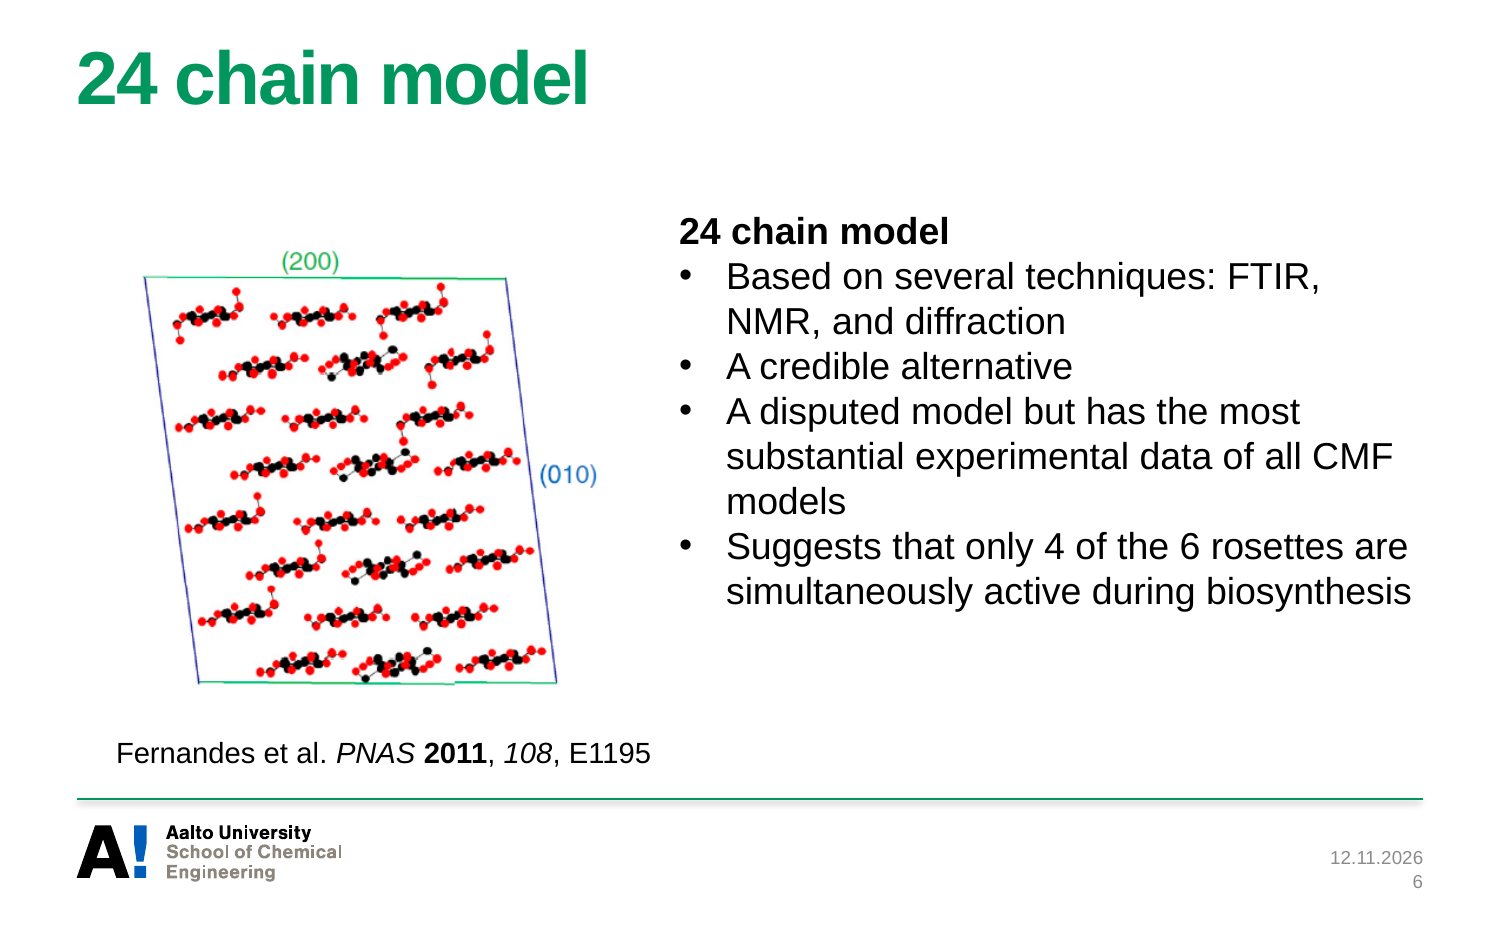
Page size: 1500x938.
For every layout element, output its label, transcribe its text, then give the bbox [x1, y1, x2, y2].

picture [135, 243, 610, 693]
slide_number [829, 844, 1424, 870]
slide_number 6 [829, 870, 1424, 893]
text_box Fernandes et al. PNAS 2011, 108, E1195 [101, 726, 667, 777]
text_box 24 chain model Based on several techniques: FTIR, NMR, and diffraction A credible alternative A disputed model but has the most substantial experimental data of all CMF models Suggests that only 4 of the 6 rosettes are simultaneously active during biosynthesis [679, 206, 1424, 612]
title 24 chain model [76, 43, 1424, 207]
